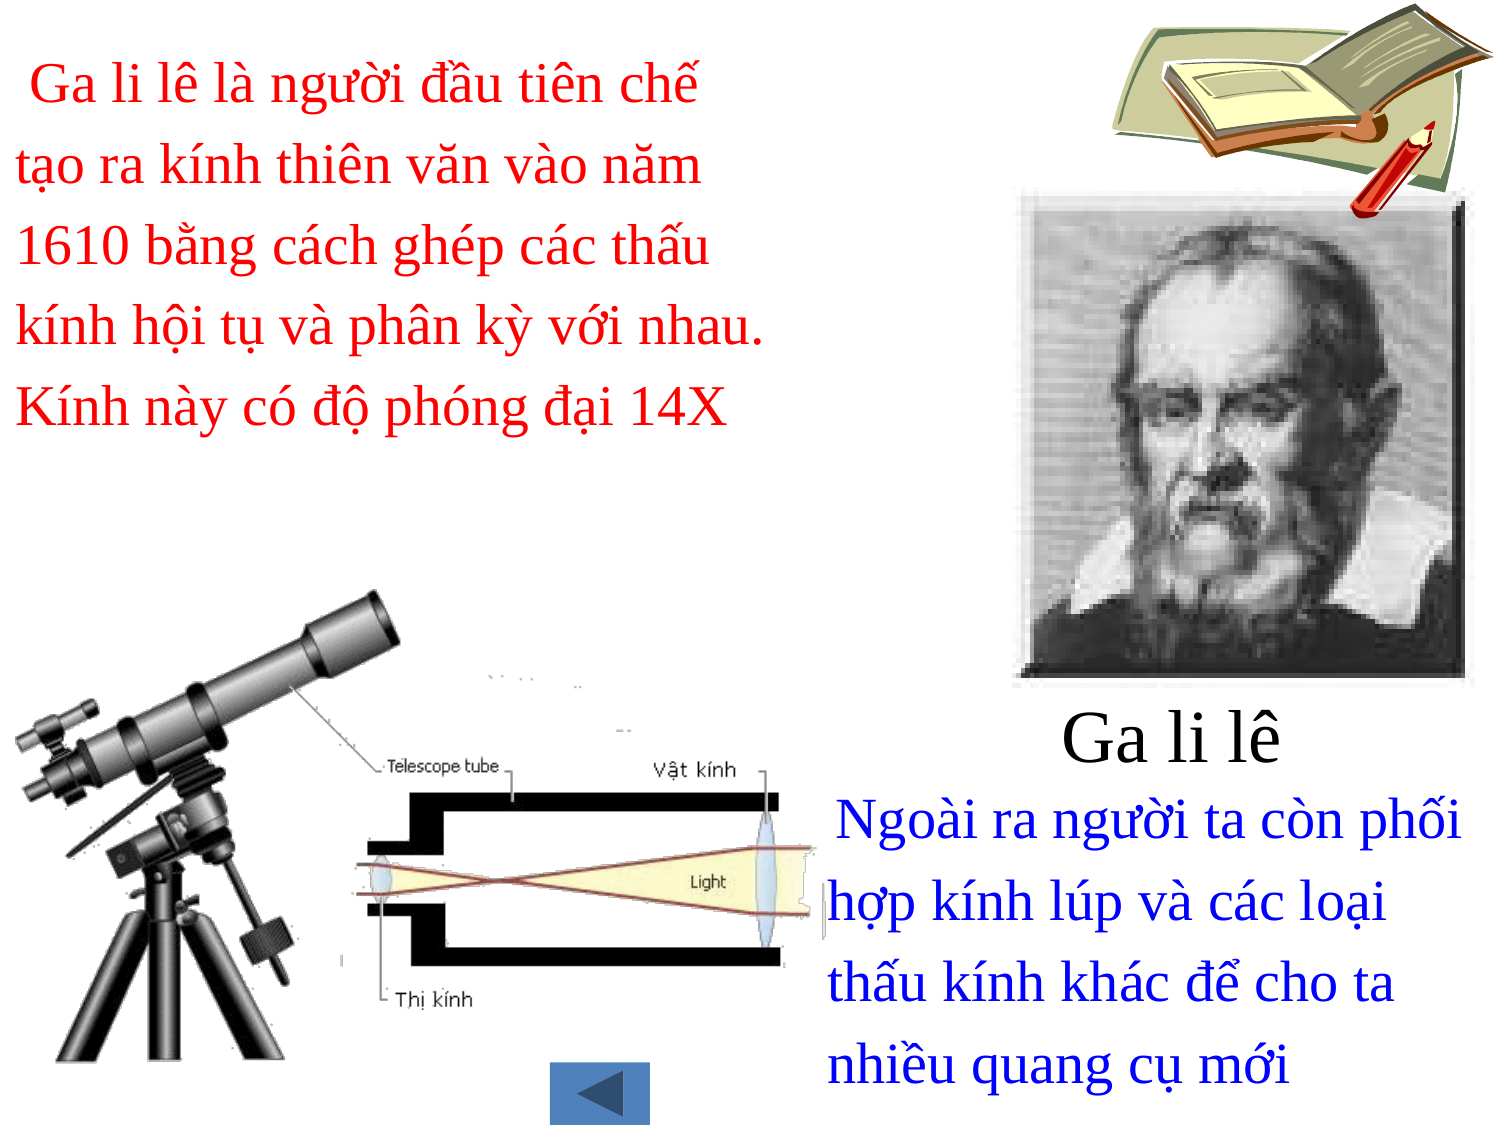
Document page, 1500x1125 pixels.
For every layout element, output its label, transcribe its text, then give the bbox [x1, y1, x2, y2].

text_box [549, 1077, 650, 1125]
text_box Ngoài ra người ta còn phối hợp kính lúp và các loại thấu kính khác để cho ta nhiều quang cụ mới [812, 772, 1493, 1086]
picture [1112, 0, 1500, 223]
text_box Ga li lê [956, 680, 1407, 768]
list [1012, 187, 1476, 688]
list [0, 574, 832, 1068]
list Ga li lê là người đầu tiên chế tạo ra kính thiên văn vào năm 1610 bằng cách ghép các thấu kính hội tụ và phân kỳ với nhau. Kính này có độ phóng đại 14X [0, 37, 1013, 450]
